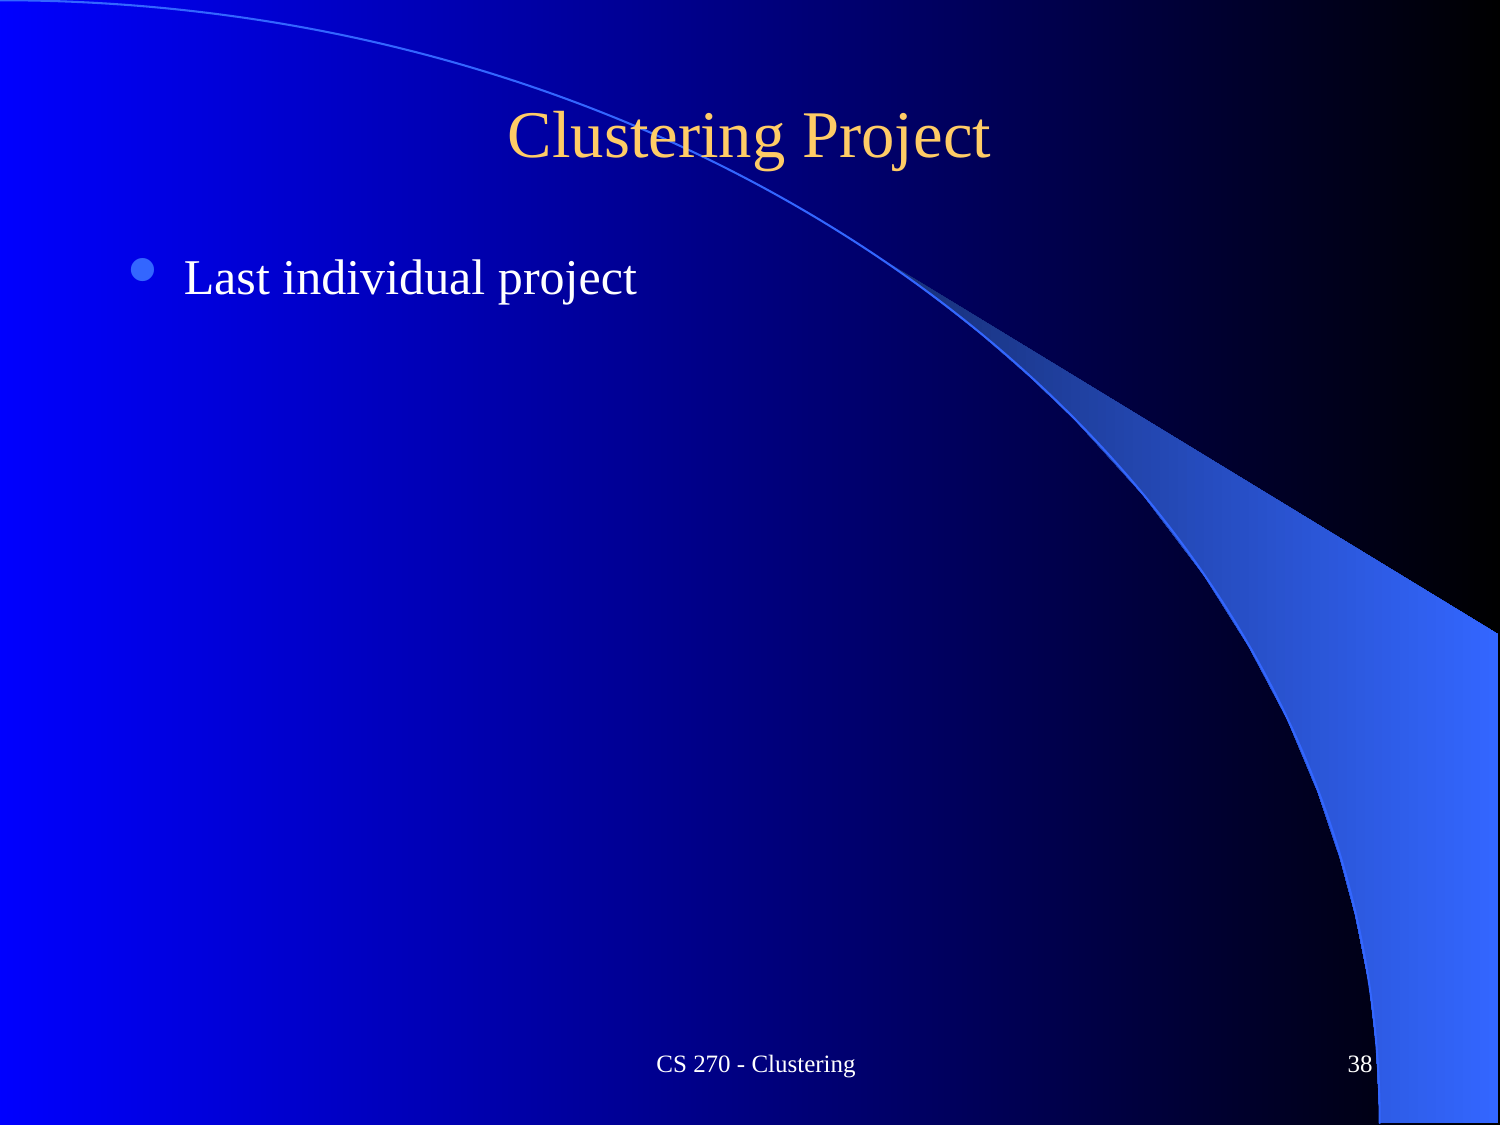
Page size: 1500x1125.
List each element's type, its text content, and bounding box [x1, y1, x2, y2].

footer CS 270 - Clustering [474, 1024, 1038, 1101]
list Last individual project [112, 237, 1388, 1001]
title Clustering Project [112, 62, 1388, 201]
slide_number 38 [1074, 1024, 1388, 1101]
